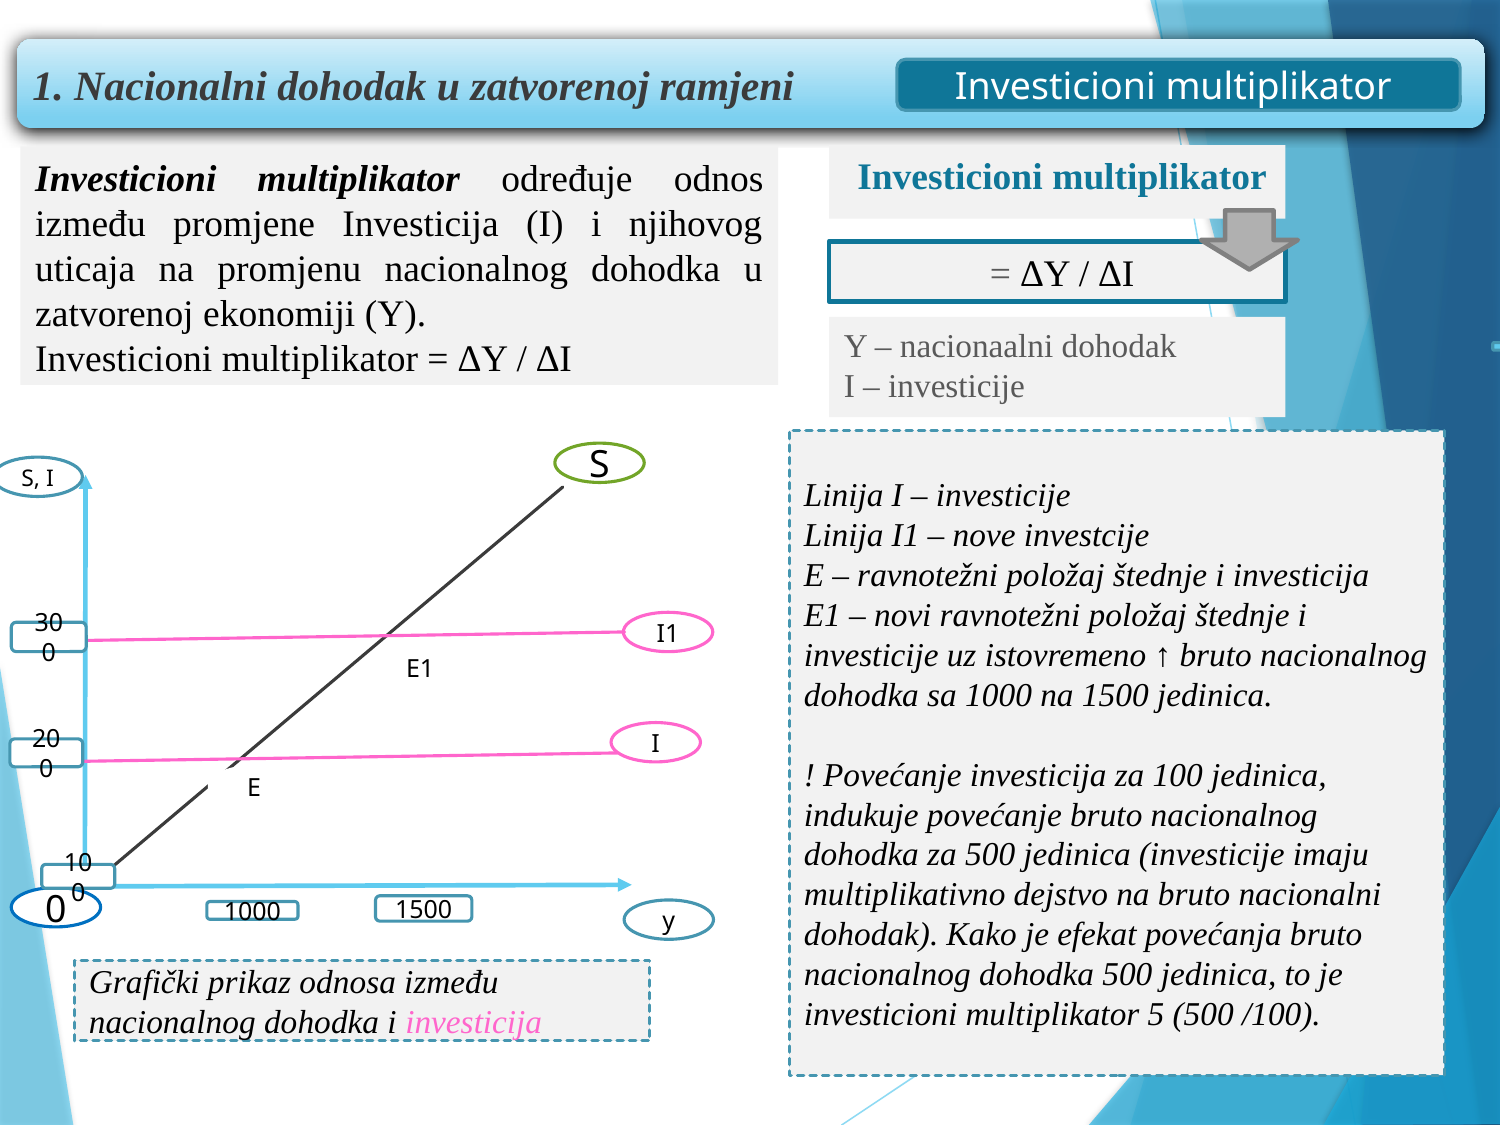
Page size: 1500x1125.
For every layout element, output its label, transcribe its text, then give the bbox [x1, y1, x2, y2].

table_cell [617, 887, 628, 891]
text_box Linija I – investicije Linija I1 – nove investcije E – ravnotežni položaj štednje i investicija E1 – novi ravnotežni položaj štednje i investicije uz istovremeno ↑ bruto nacionalnog dohodka sa 1000 na 1500 jedinica. ! Povećanje investicija za 100 jedinica, indukuje povećanje bruto nacionalnog dohodka za 500 jedinica (investicije imaju multiplikativno dejstvo na bruto nacionalni dohodak). Kako je efekat povećanja bruto nacionalnog dohodka 500 jedinica, to je investicioni multiplikator 5 (500 /100). [788, 429, 1446, 1077]
text_box [1491, 341, 1500, 352]
text_box Investicioni multiplikator [895, 57, 1462, 112]
text_box 0 [9, 887, 103, 929]
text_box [83, 752, 624, 762]
text_box S, I [0, 455, 84, 499]
text_box 1. Nacionalni dohodak u zatvorenoj ramjeni [15, 37, 1486, 130]
text_box Investicioni multiplikator određuje odnos između promjene Investicija (I) i njihovog uticaja na promjenu nacionalnog dohodka u zatvorenoj ekonomiji (Y). Investicioni multiplikator = ∆Y / ∆I [20, 146, 779, 385]
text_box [89, 770, 564, 887]
text_box 200 [8, 737, 79, 769]
text_box Grafički prikaz odnosa između nacionalnog dohodka i investicija [73, 959, 651, 1043]
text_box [89, 649, 564, 751]
text_box I [609, 720, 703, 764]
text_box I1 [622, 610, 715, 654]
text_box [1199, 208, 1300, 271]
text_box 300 [9, 620, 79, 654]
text_box 1000 [205, 899, 300, 921]
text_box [89, 486, 564, 630]
text_box S [553, 441, 646, 485]
text_box Y – nacionaalni dohodak I – investicije [829, 316, 1286, 418]
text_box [85, 631, 625, 641]
text_box y [622, 898, 716, 941]
text_box = ∆Y / ∆I [829, 241, 1286, 302]
text_box 1500 [373, 897, 474, 923]
text_box Investicioni multiplikator [829, 145, 1286, 219]
text_box 100 [40, 862, 79, 890]
